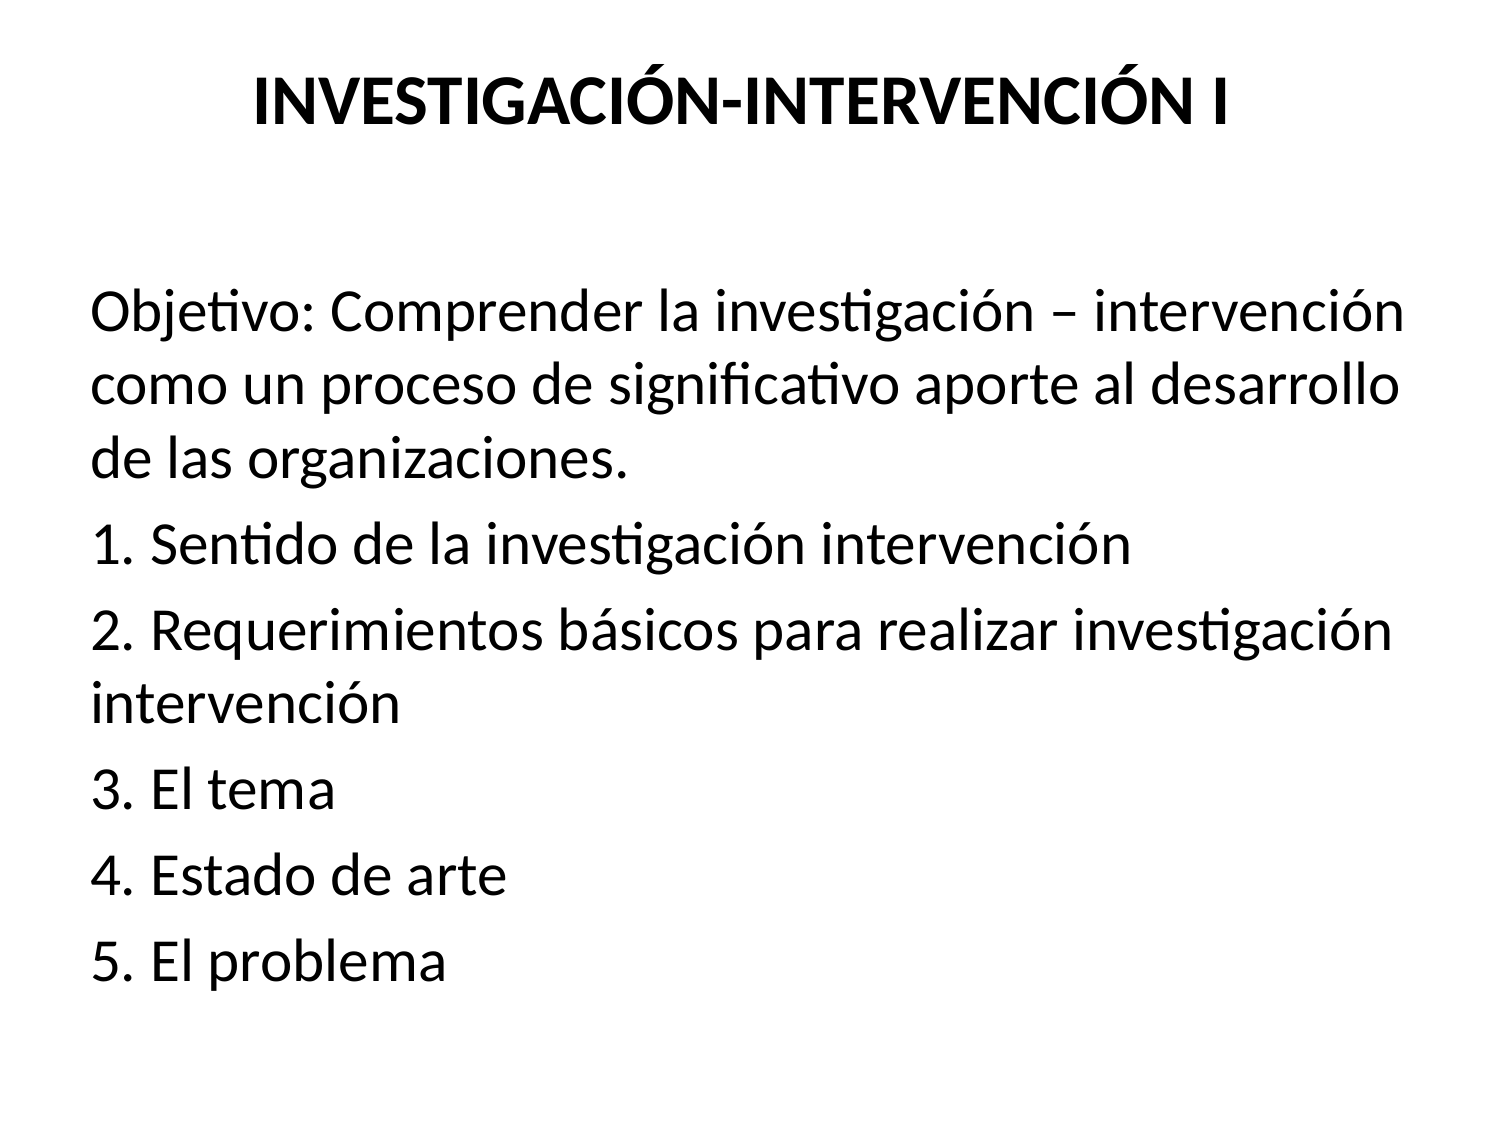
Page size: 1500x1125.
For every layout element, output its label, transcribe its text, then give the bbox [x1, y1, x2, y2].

list Objetivo: Comprender la investigación – intervención como un proceso de significativo aporte al desarrollo de las organizaciones. 1. Sentido de la investigación intervención 2. Requerimientos básicos para realizar investigación intervención 3. El tema 4. Estado de arte 5. El problema [75, 262, 1425, 1005]
title INVESTIGACIÓN-INTERVENCIÓN I [75, 45, 1425, 233]
